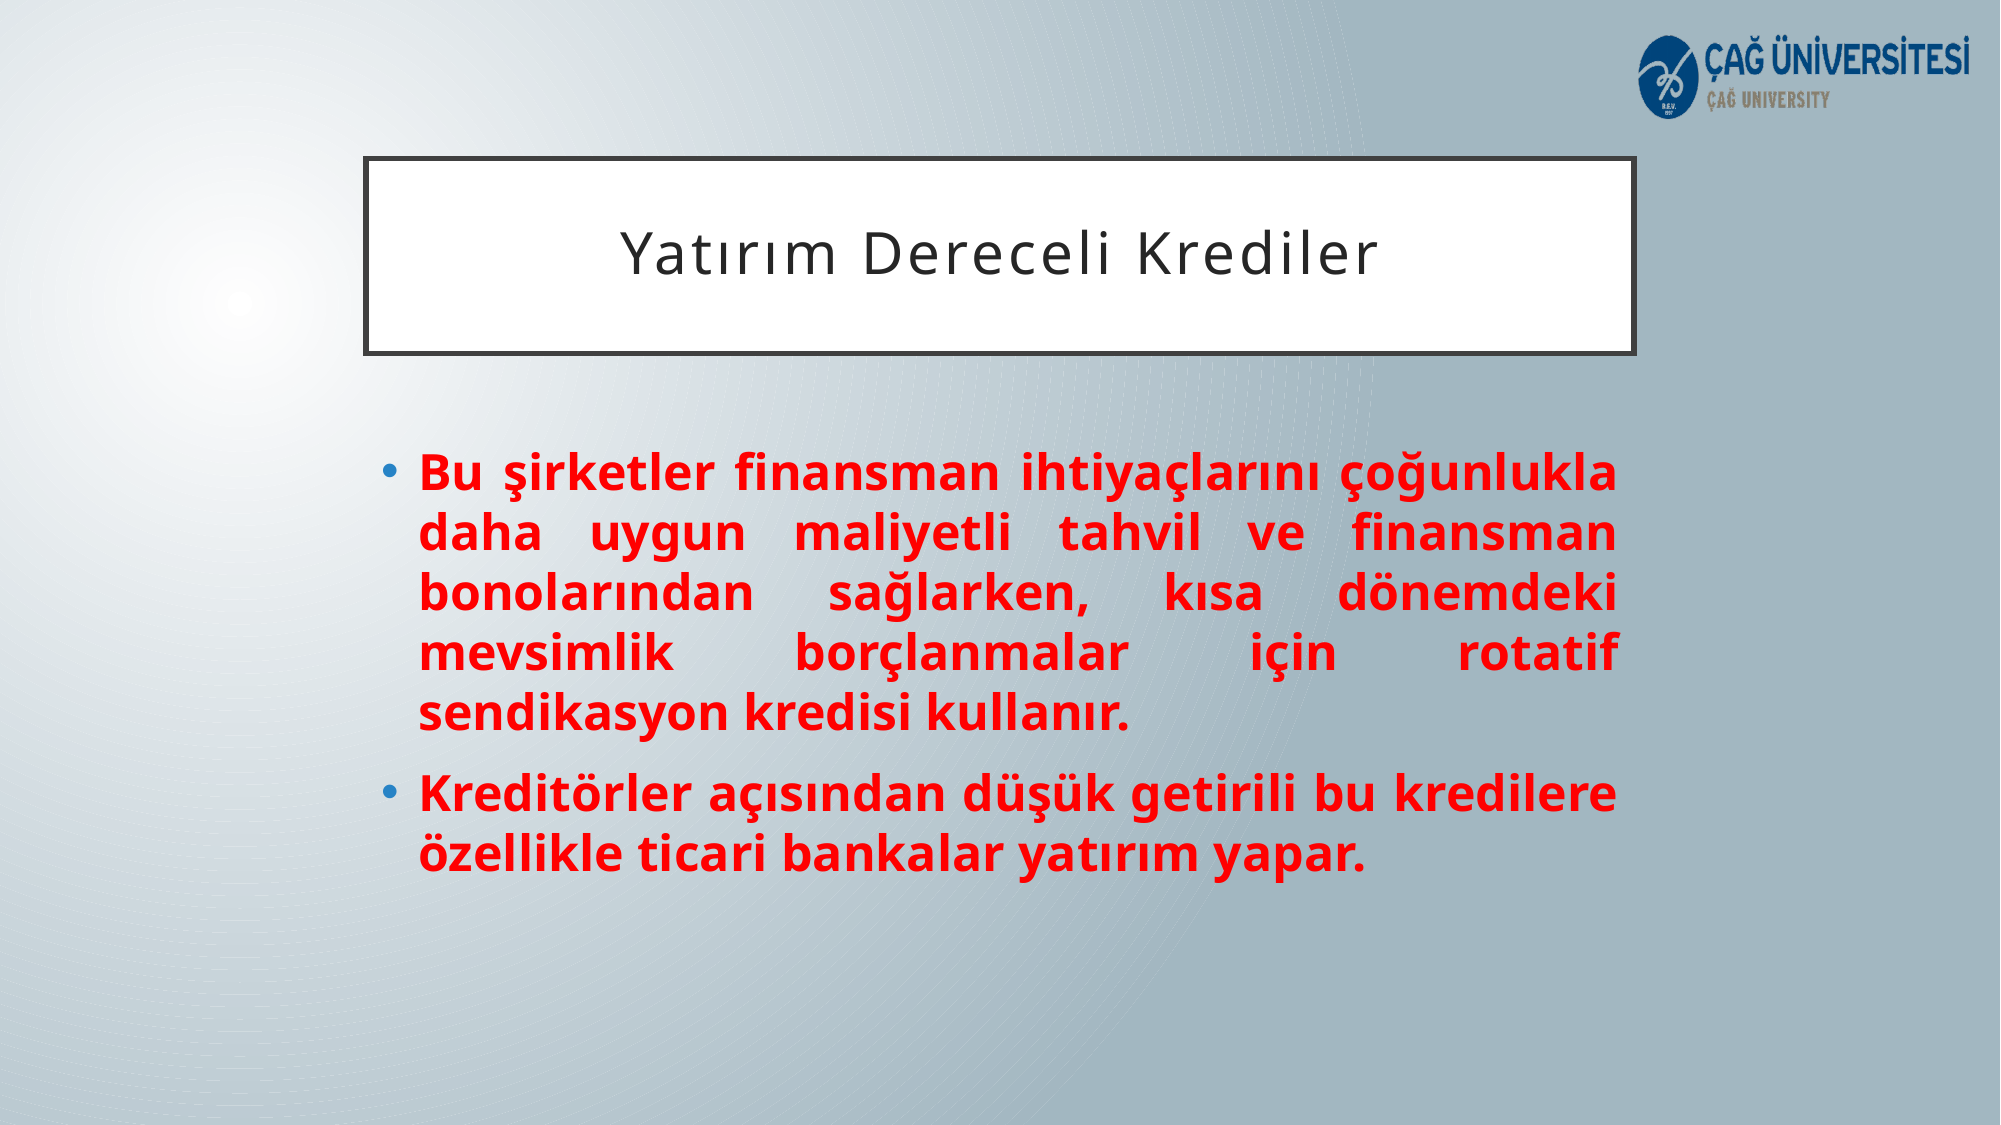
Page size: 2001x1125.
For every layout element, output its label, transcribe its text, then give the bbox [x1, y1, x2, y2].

picture [1633, 25, 1976, 132]
title Yatırım Dereceli Krediler [363, 156, 1637, 356]
list Bu şirketler finansman ihtiyaçlarını çoğunlukla daha uygun maliyetli tahvil ve finansman bonolarından sağlarken, kısa dönemdeki mevsimlik borçlanmalar için rotatif sendikasyon kredisi kullanır. Kreditörler açısından düşük getirili bu kredilere özellikle ticari bankalar yatırım yapar. [366, 432, 1634, 942]
